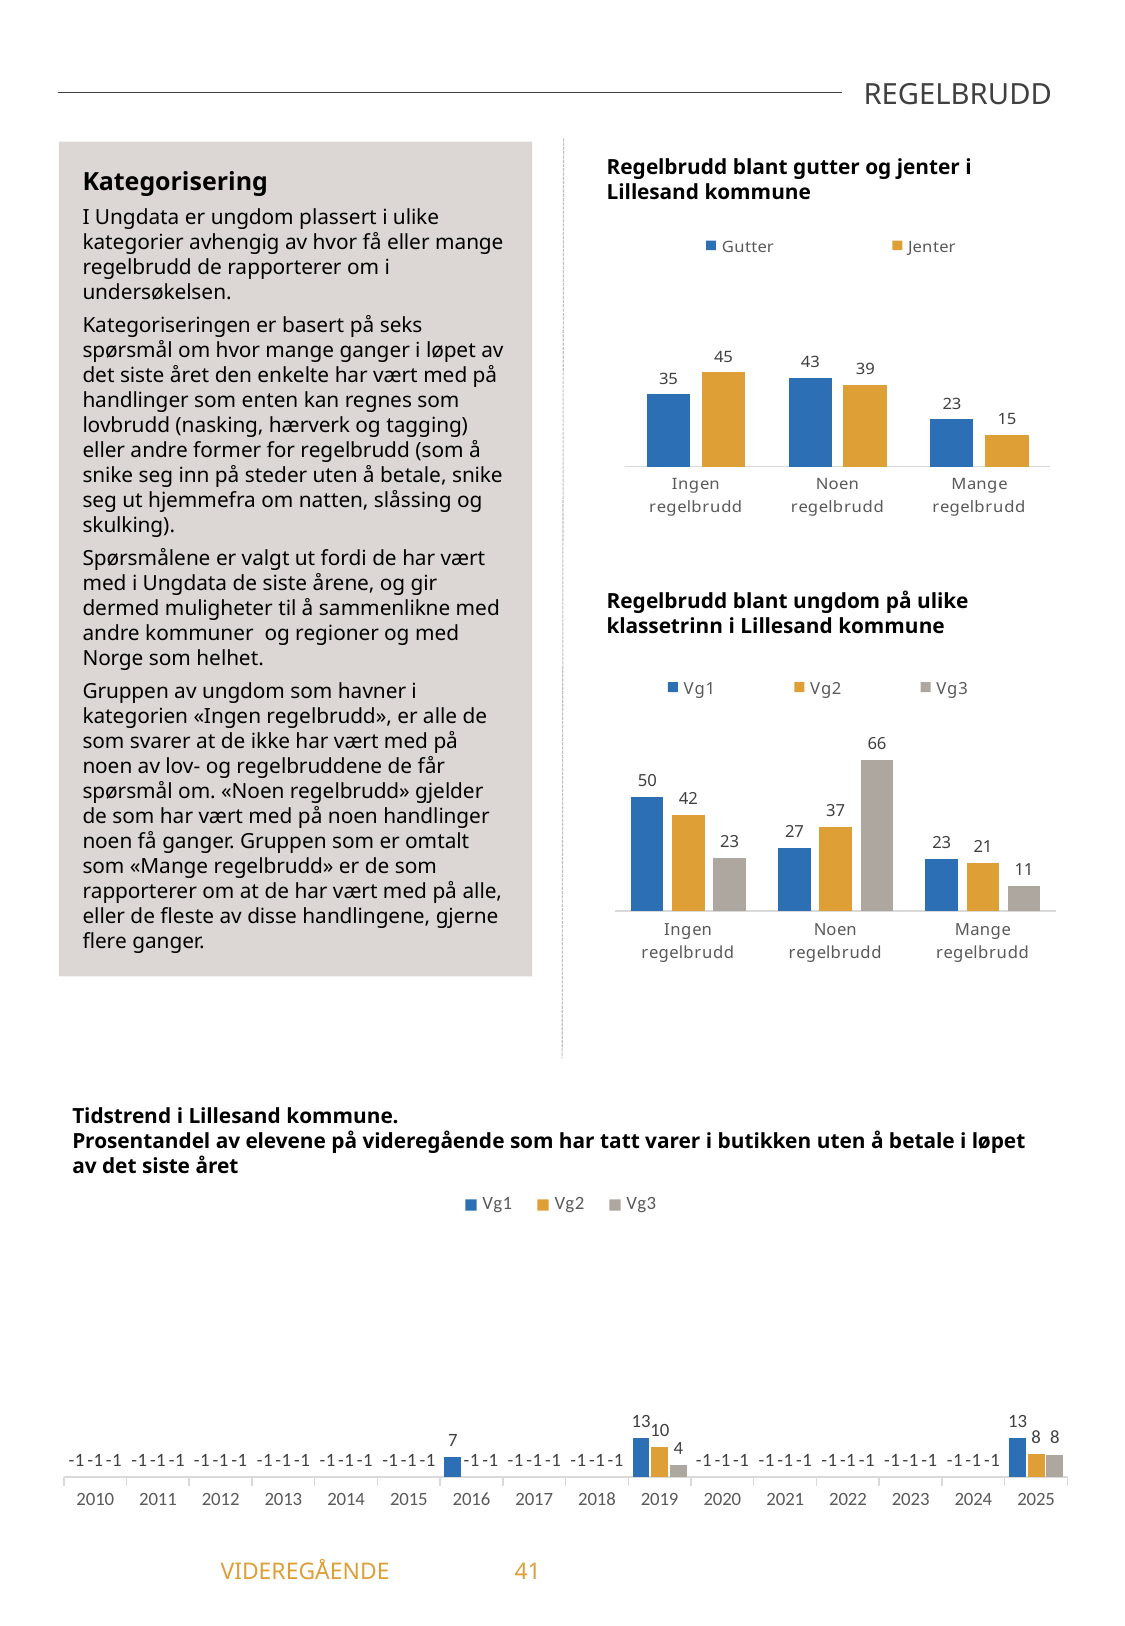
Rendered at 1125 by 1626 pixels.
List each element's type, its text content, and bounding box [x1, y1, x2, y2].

text_box Kategorisering I Ungdata er ungdom plassert i ulike kategorier avhengig av hvor få eller mange regelbrudd de rapporterer om i undersøkelsen. Kategoriseringen er basert på seks spørsmål om hvor mange ganger i løpet av det siste året den enkelte har vært med på handlinger som enten kan regnes som lovbrudd (nasking, hærverk og tagging) eller andre former for regelbrudd (som å snike seg inn på steder uten å betale, snike seg ut hjemmefra om natten, slåssing og skulking). Spørsmålene er valgt ut fordi de har vært med i Ungdata de siste årene, og gir dermed muligheter til å sammenlikne med andre kommuner og regioner og med Norge som helhet. Gruppen av ungdom som havner i kategorien «Ingen regelbrudd», er alle de som svarer at de ikke har vært med på noen av lov- og regelbruddene de får spørsmål om. «Noen regelbrudd» gjelder de som har vært med på noen handlinger noen få ganger. Gruppen som er omtalt som «Mange regelbrudd» er de som rapporterer om at de har vært med på alle, eller de fleste av disse handlingene, gjerne flere ganger. [58, 141, 533, 977]
text_box Regelbrudd blant gutter og jenter i Lillesand kommune [591, 146, 1068, 211]
text_box Tidstrend i Lillesand kommune. Prosentandel av elevene på videregående som har tatt varer i butikken uten å betale i løpet av det siste året [57, 1095, 1069, 1180]
text_box REGELBRUDD [57, 68, 1067, 118]
chart [591, 645, 1069, 967]
chart [591, 225, 1069, 517]
text_box VIDEREGÅENDE 41 [49, 1549, 1125, 1592]
text_box Regelbrudd blant ungdom på ulike klassetrinn i Lillesand kommune [591, 579, 1068, 645]
chart [57, 1180, 1070, 1525]
